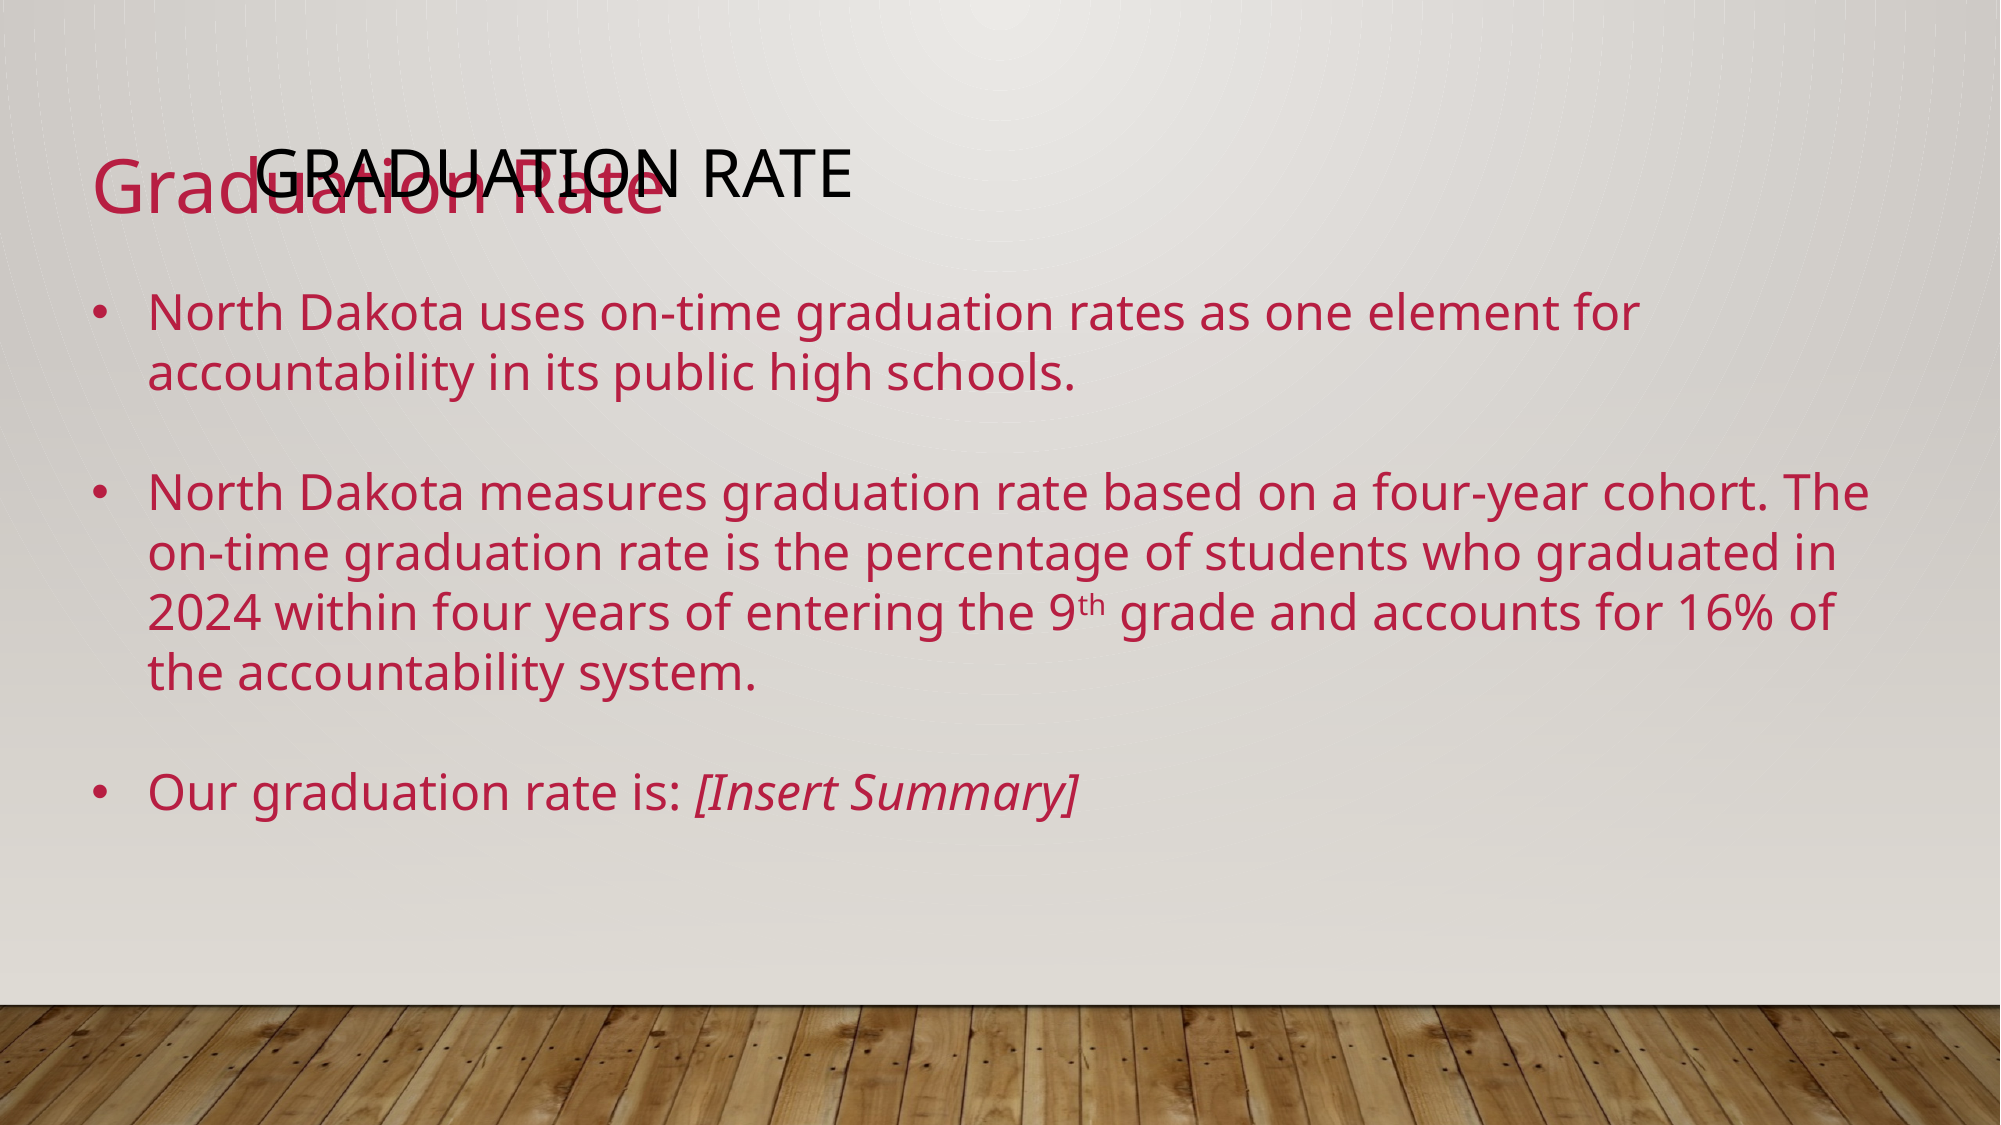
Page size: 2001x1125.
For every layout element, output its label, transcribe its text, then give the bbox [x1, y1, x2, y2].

picture [0, 1005, 2000, 1125]
text_box North Dakota uses on-time graduation rates as one element for accountability in its public high schools. North Dakota measures graduation rate based on a four-year cohort. The on-time graduation rate is the percentage of students who graduated in 2024 within four years of entering the 9th grade and accounts for 16% of the accountability system. Our graduation rate is: [Insert Summary] [76, 273, 1910, 949]
title Graduation Rate [238, 131, 1814, 305]
text_box Graduation Rate [76, 130, 1910, 273]
